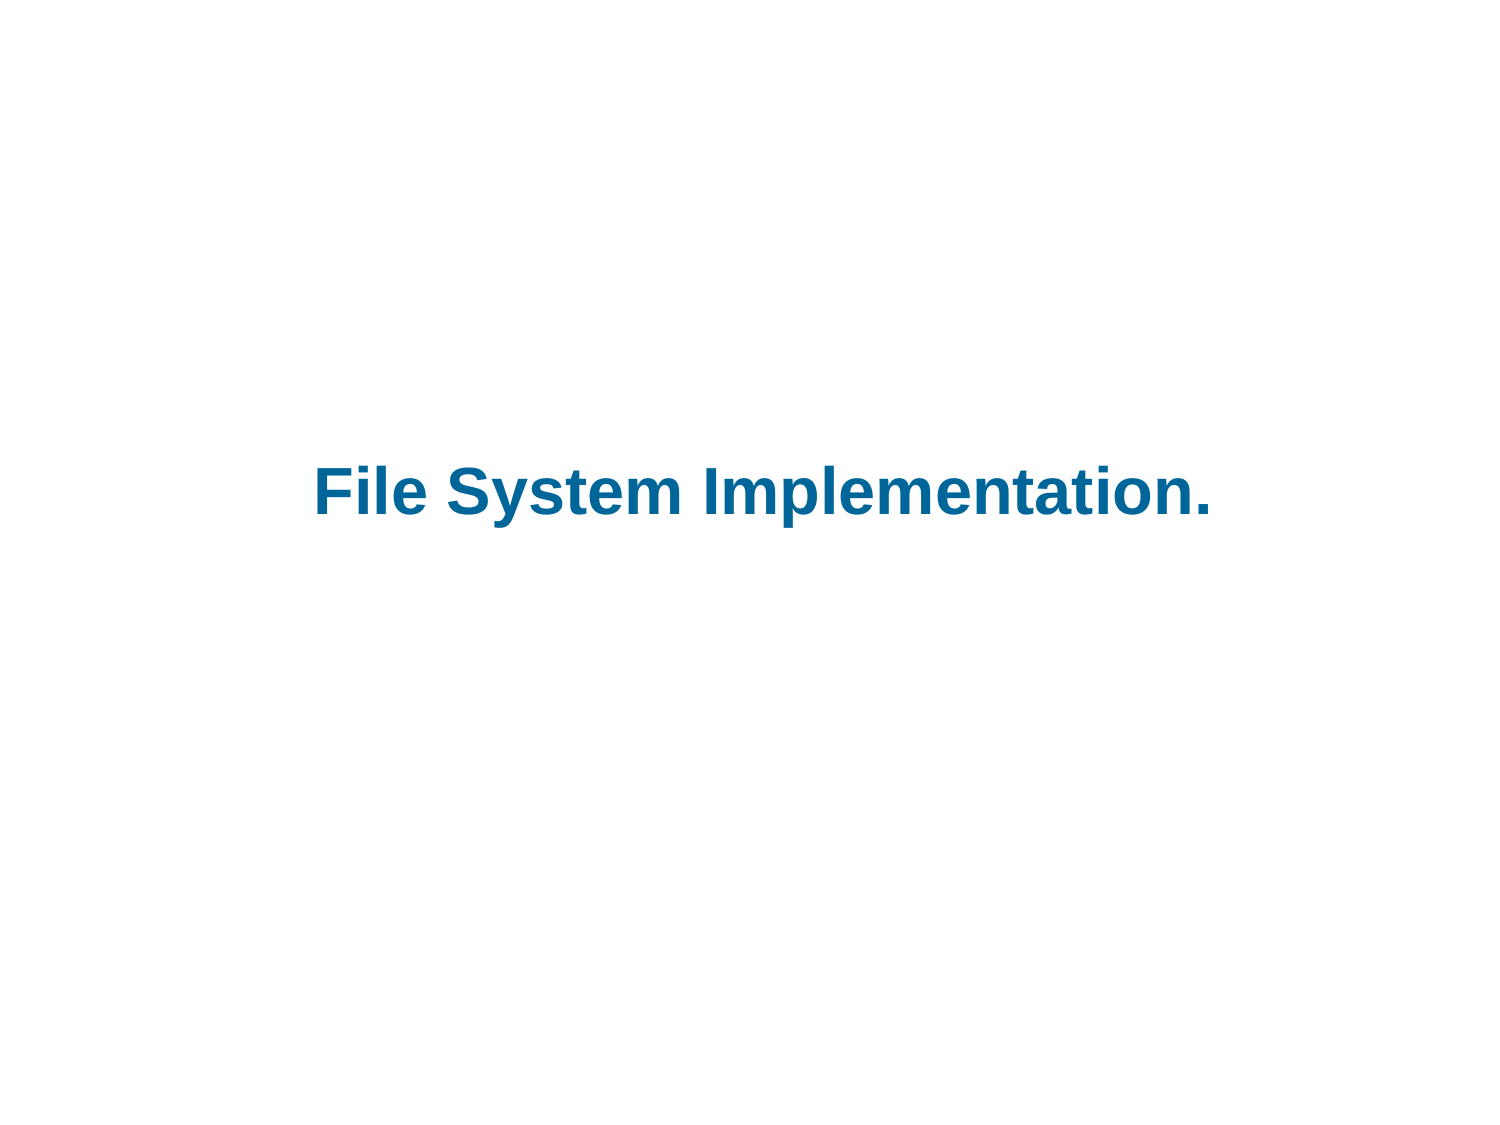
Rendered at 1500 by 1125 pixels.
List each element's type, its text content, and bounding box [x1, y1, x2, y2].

title File System Implementation. [88, 440, 1439, 536]
